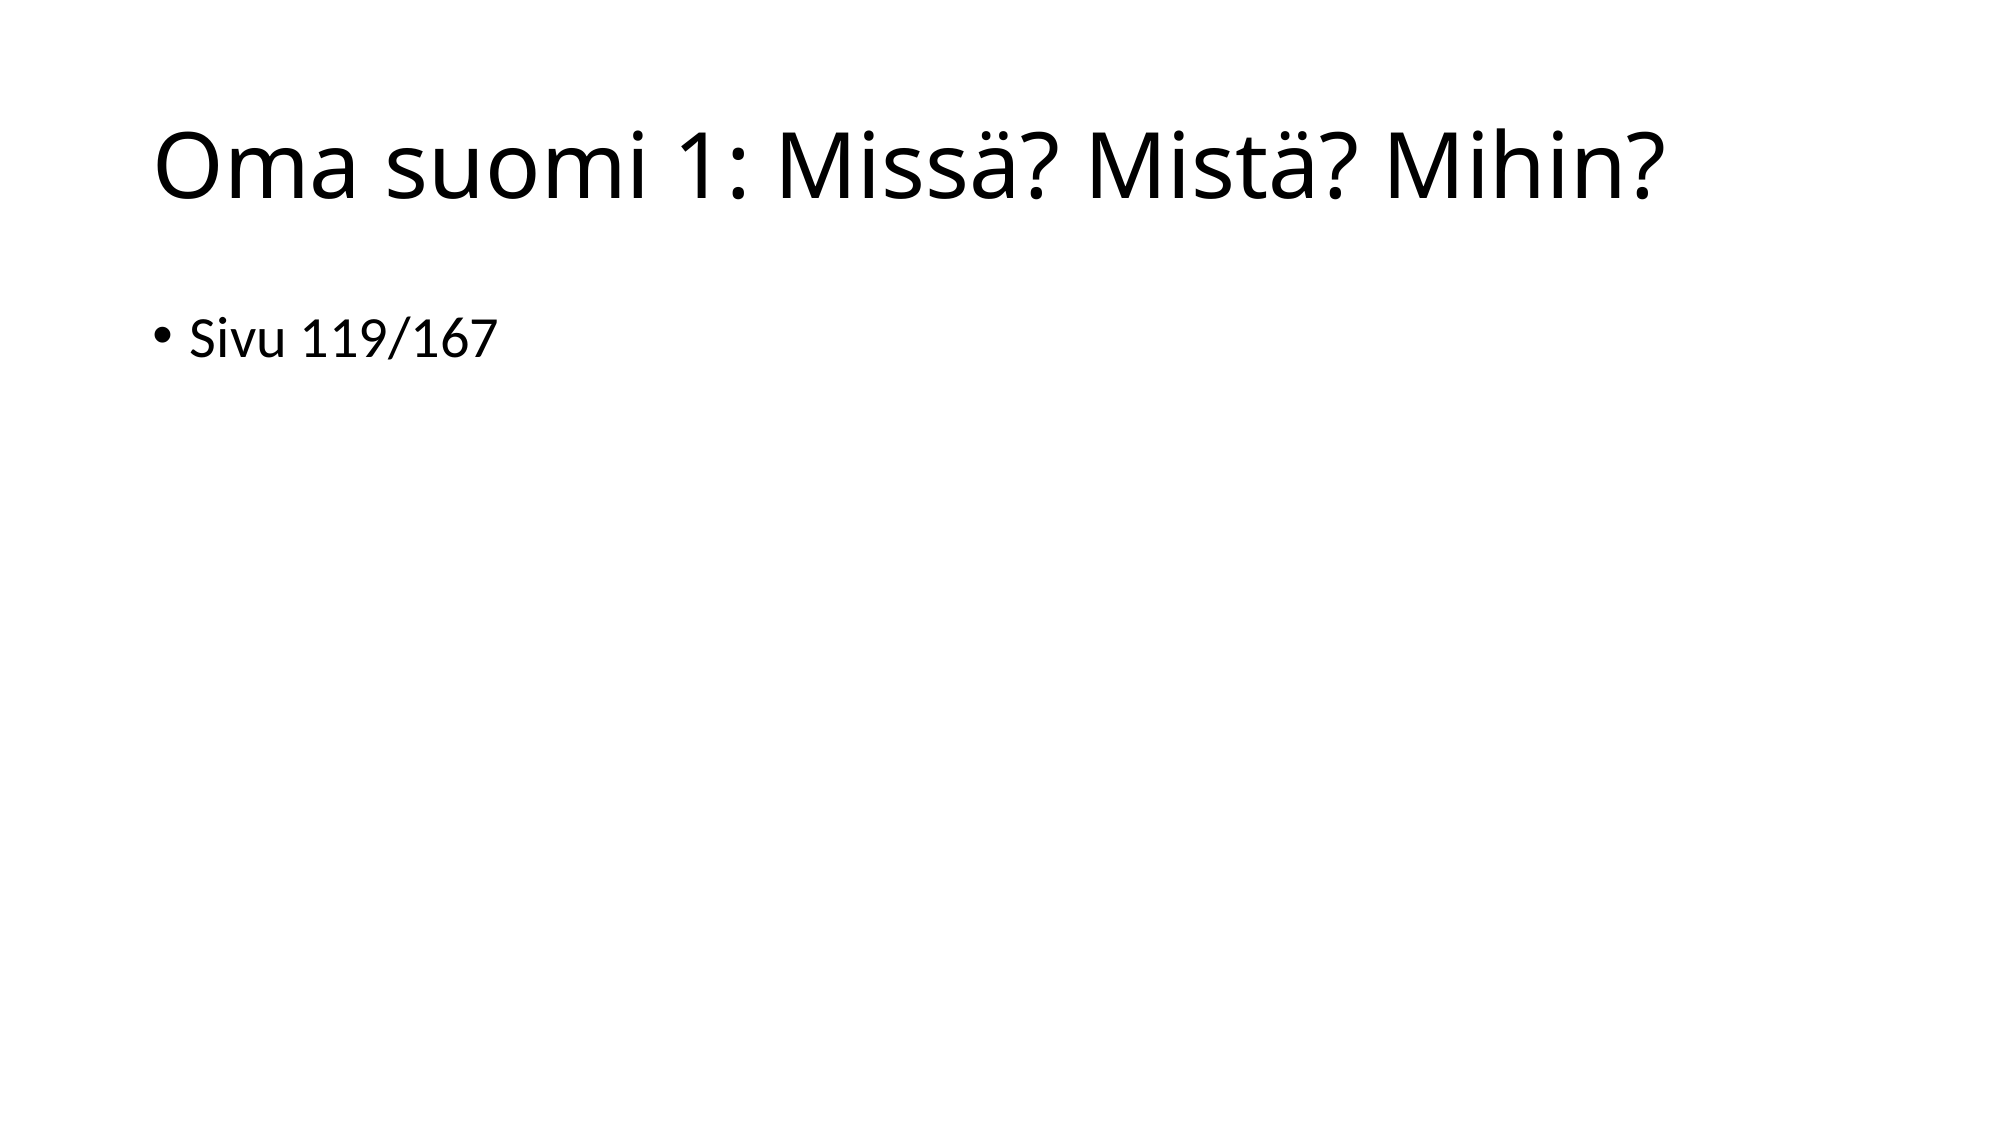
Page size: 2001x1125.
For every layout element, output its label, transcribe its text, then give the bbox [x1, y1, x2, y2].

list Sivu 119/167 [137, 299, 1863, 1014]
title Oma suomi 1: Missä? Mistä? Mihin? [137, 59, 1863, 278]
